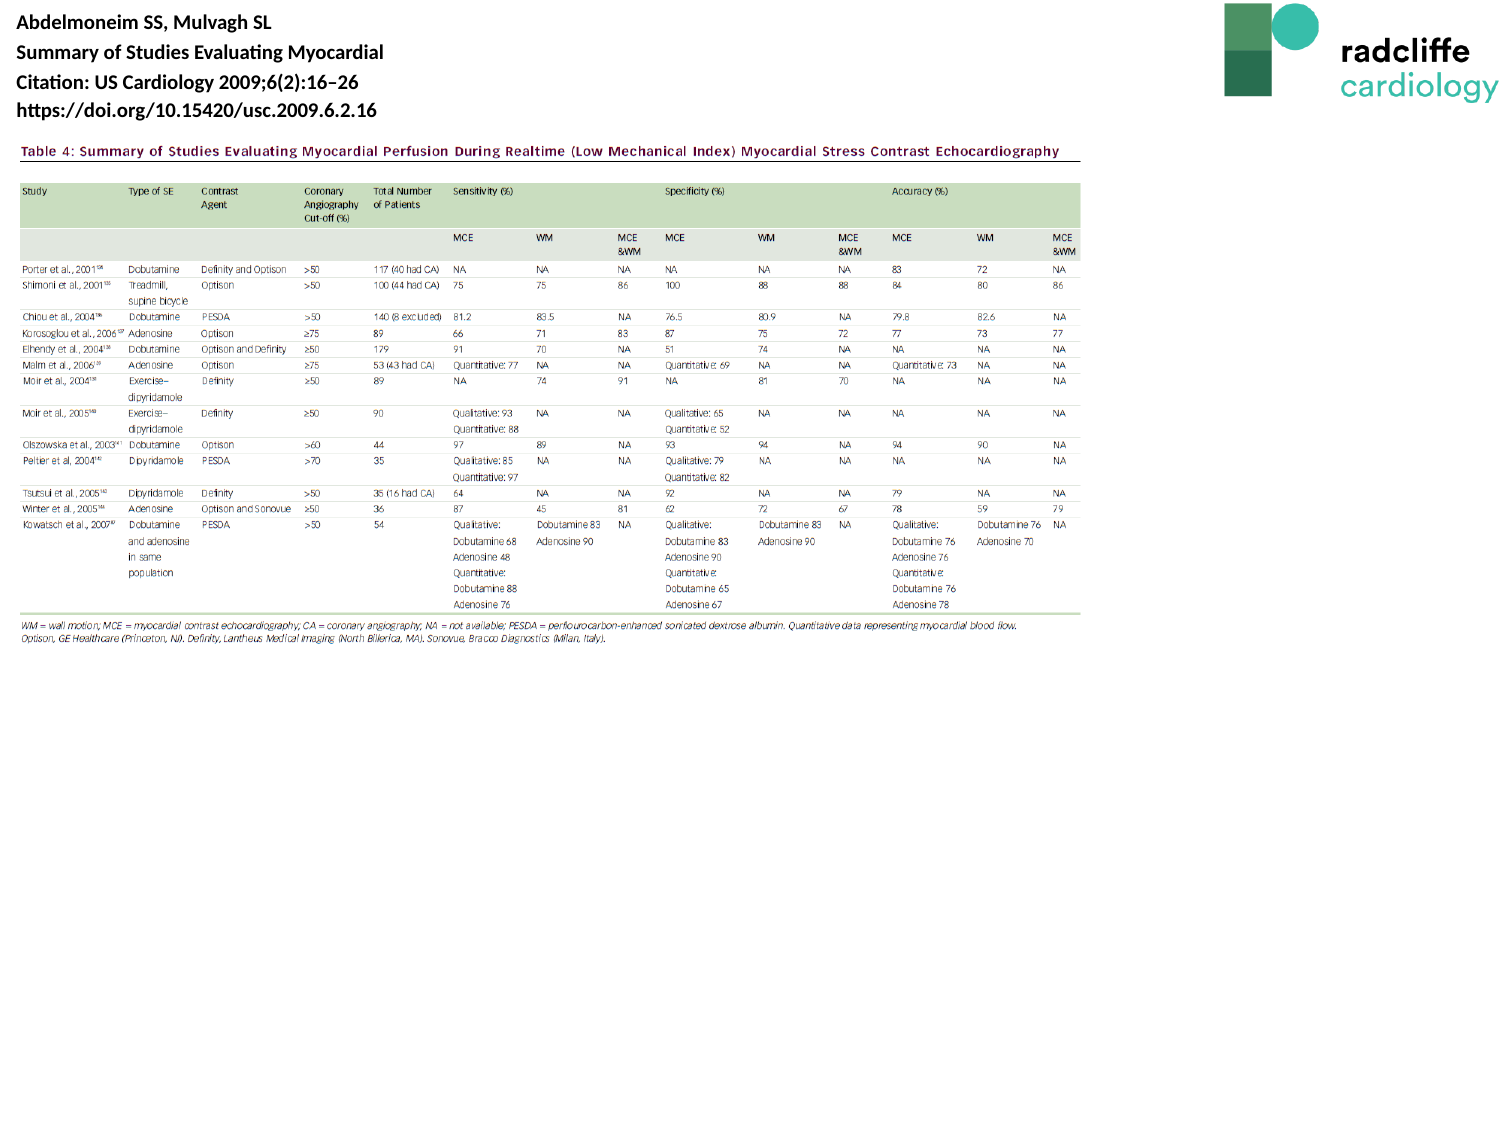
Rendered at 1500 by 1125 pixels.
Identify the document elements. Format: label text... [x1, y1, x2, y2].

text_box Abdelmoneim SS, Mulvagh SL [1, 1, 939, 31]
picture [1, 124, 1096, 652]
text_box Summary of Studies Evaluating Myocardial [1, 31, 1224, 60]
text_box Citation: US Cardiology 2009;6(2):16–26 [1, 60, 1224, 89]
picture [1224, 1, 1499, 104]
text_box https://doi.org/10.15420/usc.2009.6.2.16 [1, 89, 1500, 129]
